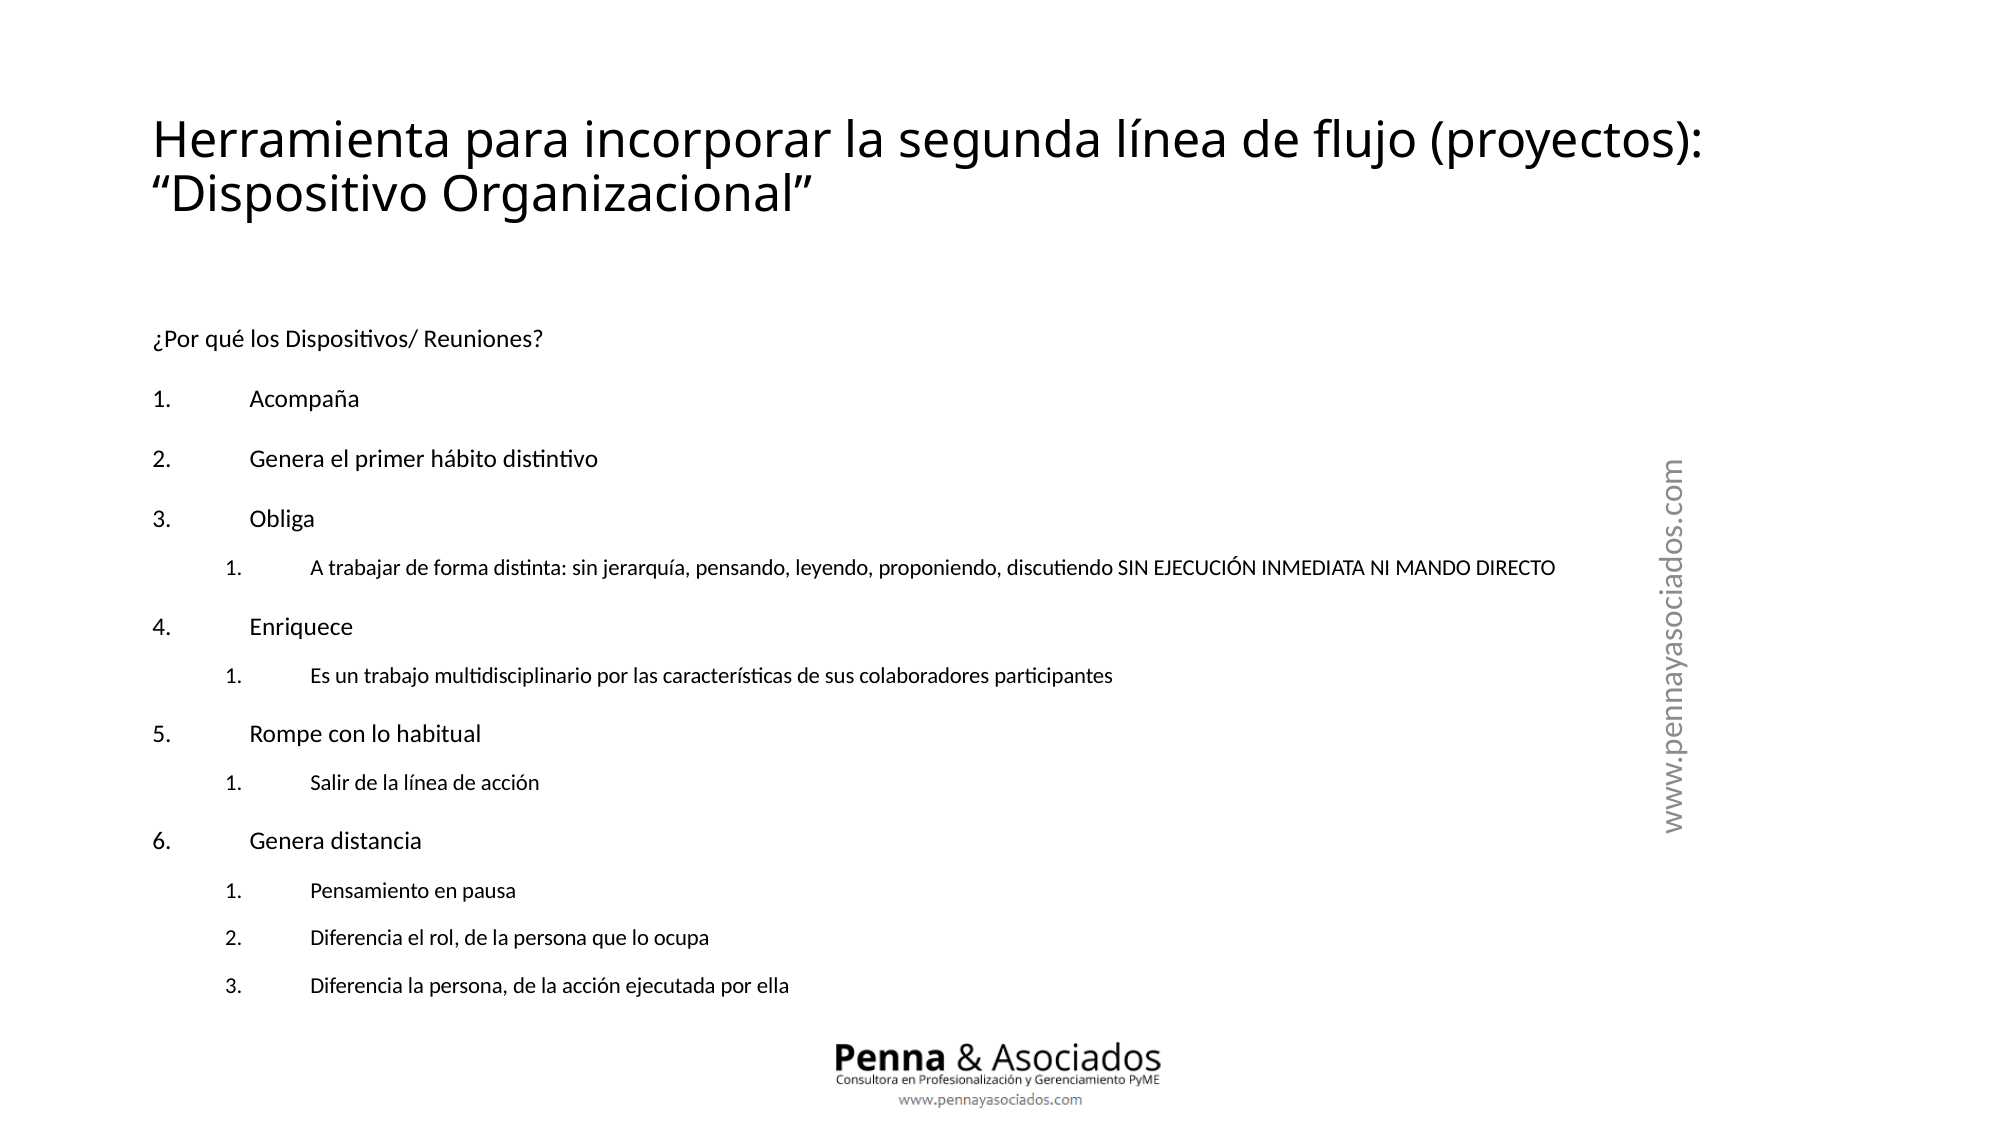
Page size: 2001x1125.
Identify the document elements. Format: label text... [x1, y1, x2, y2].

footer www.pennayasociados.com [1658, 404, 1719, 889]
title Herramienta para incorporar la segunda línea de flujo (proyectos): “Dispositivo Organizacional” [137, 59, 1863, 278]
picture [836, 1042, 1166, 1109]
list ¿Por qué los Dispositivos/ Reuniones? Acompaña Genera el primer hábito distintivo Obliga A trabajar de forma distinta: sin jerarquía, pensando, leyendo, proponiendo, discutiendo SIN EJECUCIÓN INMEDIATA NI MANDO DIRECTO Enriquece Es un trabajo multidisciplinario por las características de sus colaboradores participantes Rompe con lo habitual Salir de la línea de acción Genera distancia Pensamiento en pausa Diferencia el rol, de la persona que lo ocupa Diferencia la persona, de la acción ejecutada por ella [137, 299, 1863, 1014]
